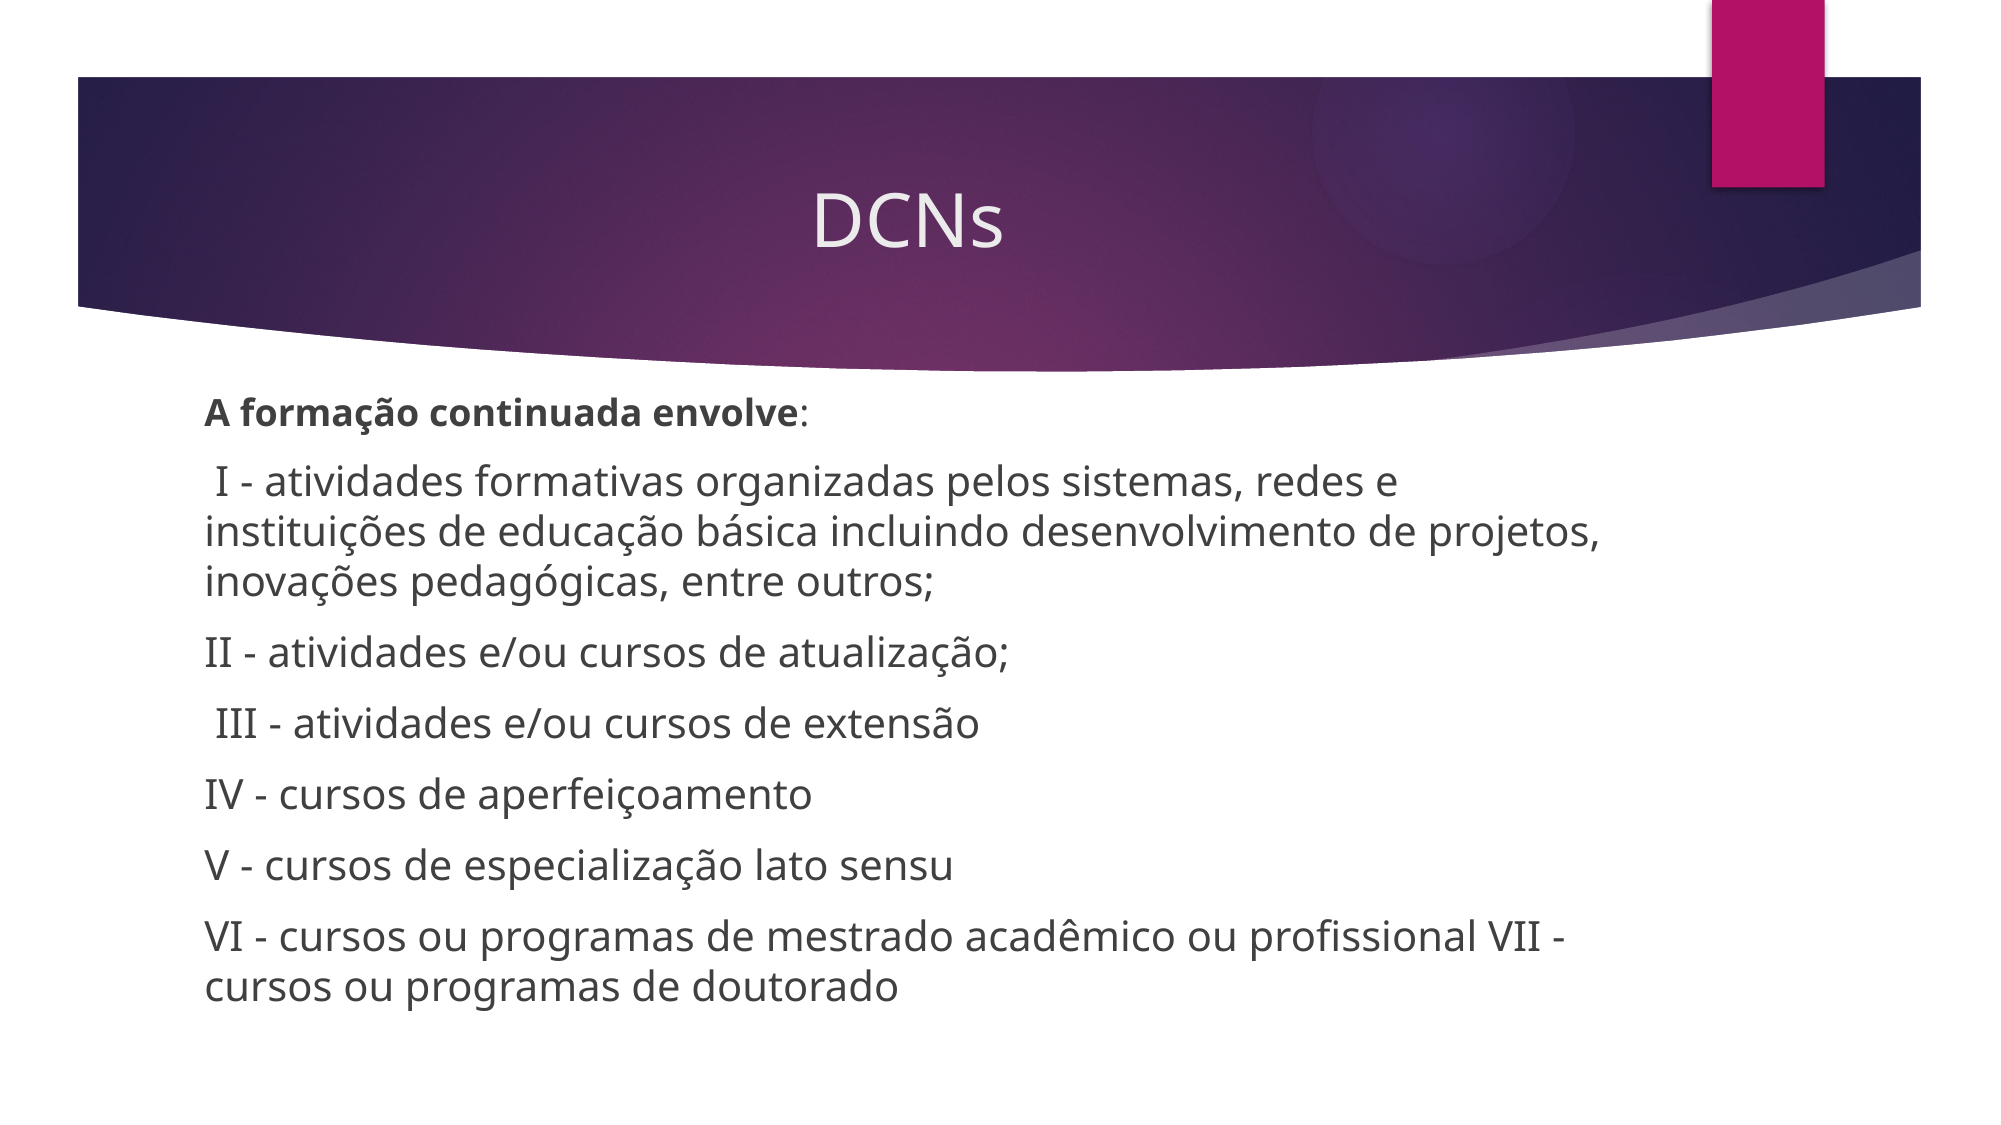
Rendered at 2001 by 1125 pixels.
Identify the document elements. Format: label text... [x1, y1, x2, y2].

list A formação continuada envolve: I - atividades formativas organizadas pelos sistemas, redes e instituições de educação básica incluindo desenvolvimento de projetos, inovações pedagógicas, entre outros; II - atividades e/ou cursos de atualização; III - atividades e/ou cursos de extensão IV - cursos de aperfeiçoamento V - cursos de especialização lato sensu VI - cursos ou programas de mestrado acadêmico ou profissional VII - cursos ou programas de doutorado [189, 381, 1638, 1081]
title DCNs [189, 159, 1627, 276]
